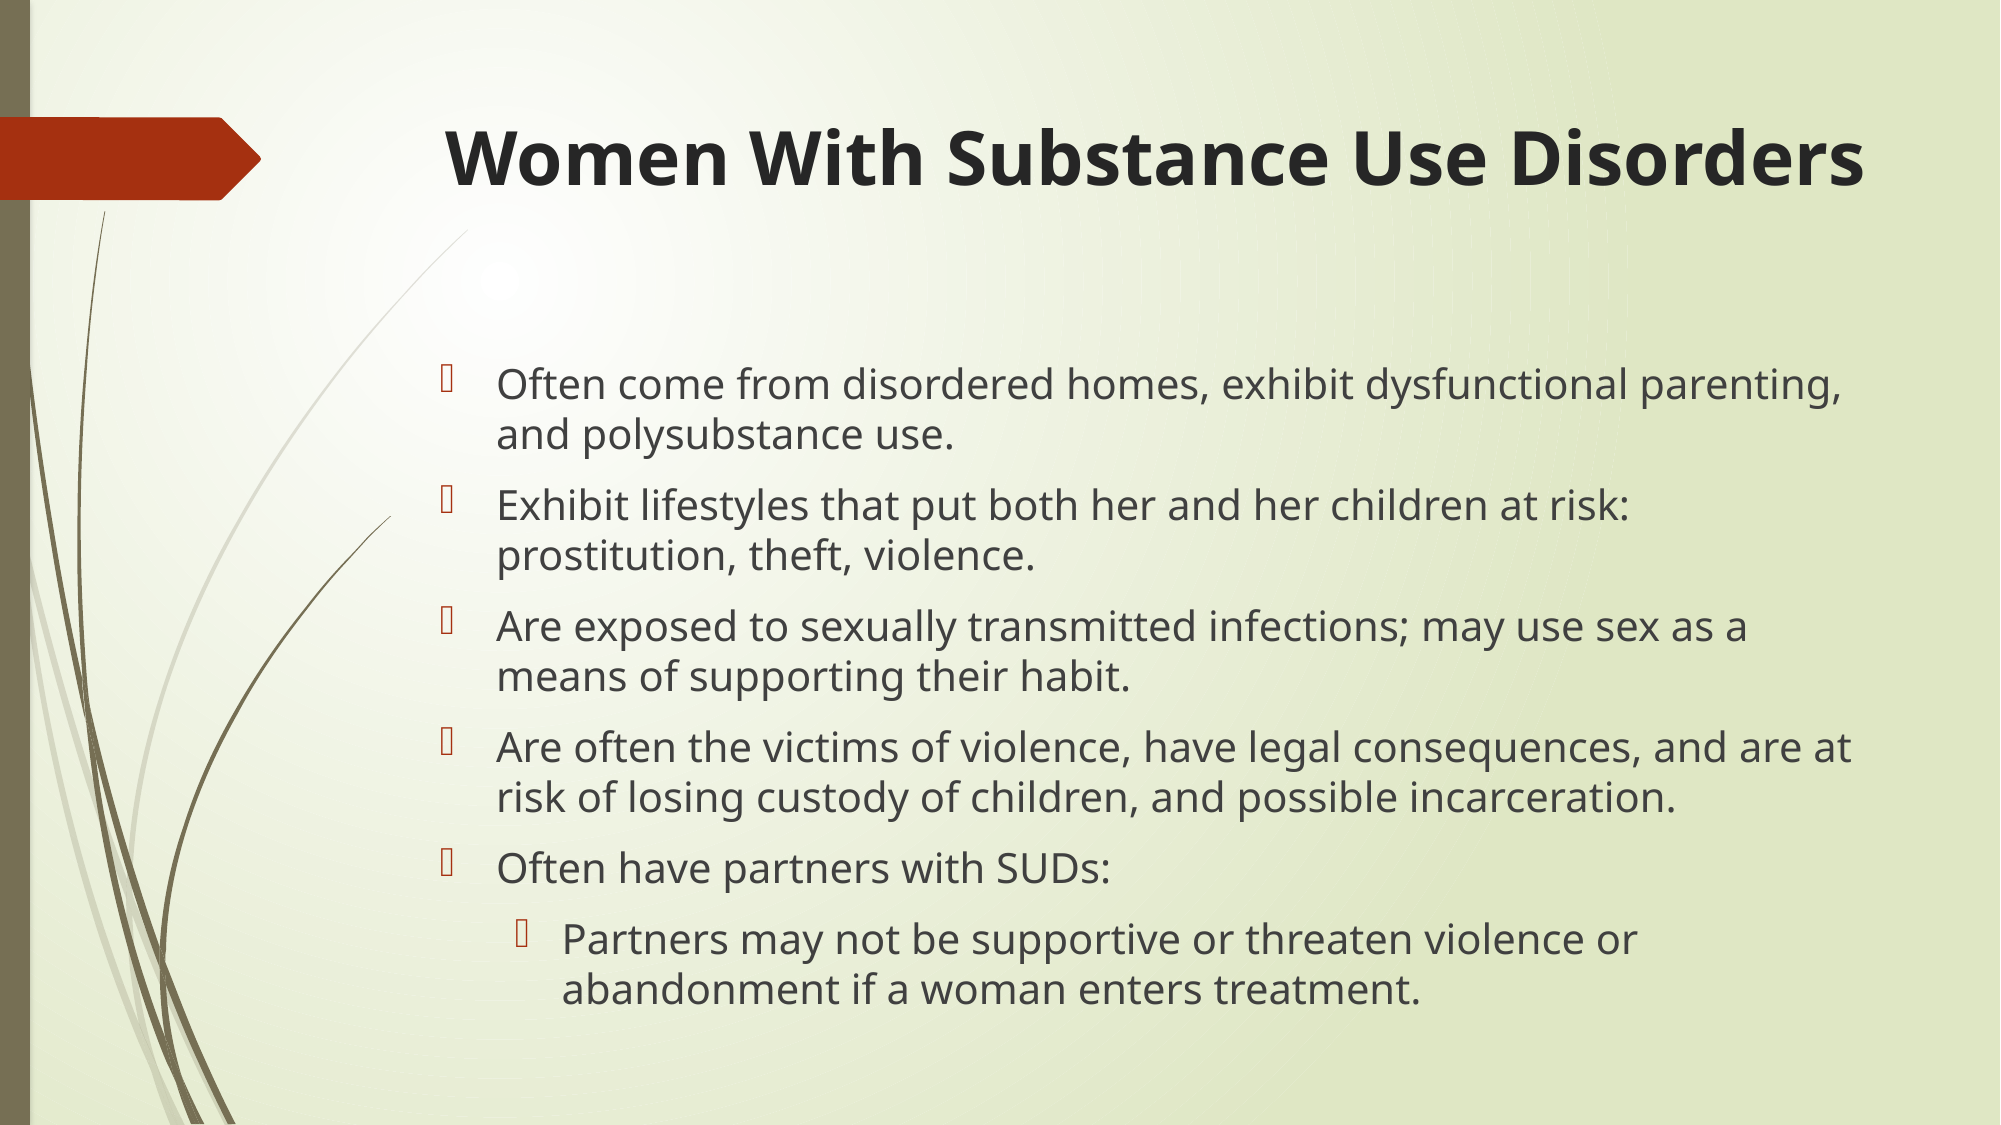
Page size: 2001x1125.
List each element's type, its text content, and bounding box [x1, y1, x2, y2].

title Women With Substance Use Disorders [425, 102, 1888, 313]
list Often come from disordered homes, exhibit dysfunctional parenting, and polysubstance use. Exhibit lifestyles that put both her and her children at risk: prostitution, theft, violence. Are exposed to sexually transmitted infections; may use sex as a means of supporting their habit. Are often the victims of violence, have legal consequences, and are at risk of losing custody of children, and possible incarceration. Often have partners with SUDs: Partners may not be supportive or threaten violence or abandonment if a woman enters treatment. [424, 350, 1888, 1059]
